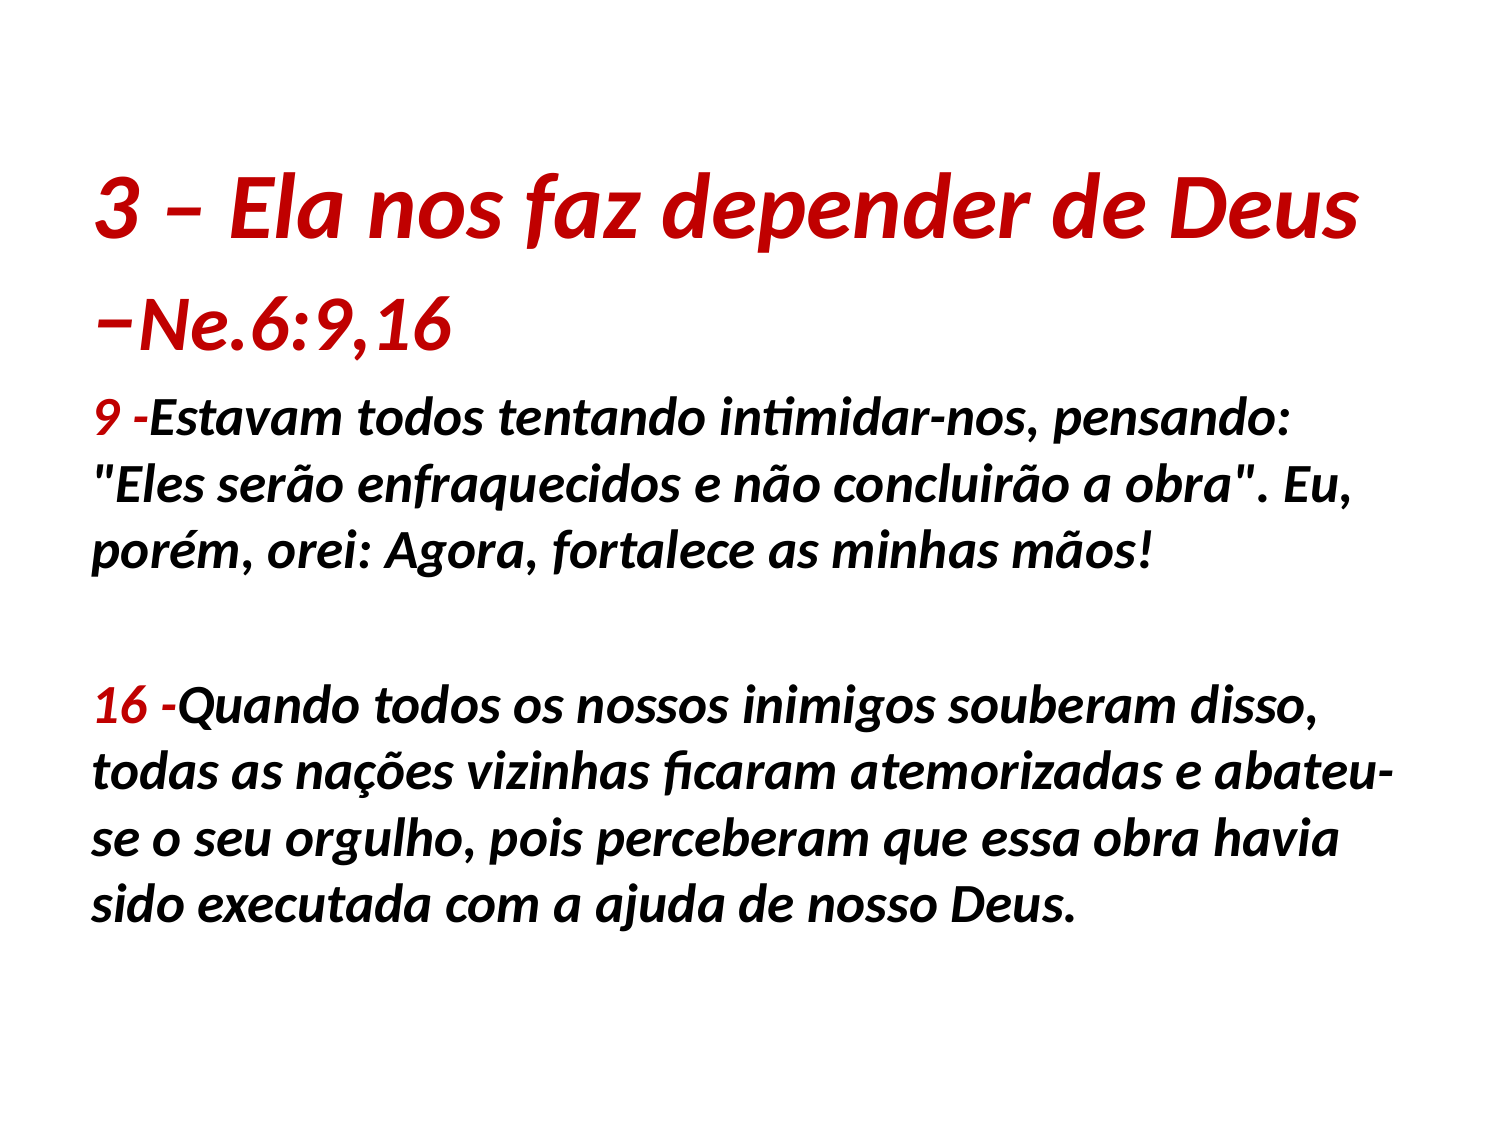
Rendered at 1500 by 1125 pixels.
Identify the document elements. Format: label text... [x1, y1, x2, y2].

list 3 – Ela nos faz depender de Deus –Ne.6:9,16 9 -Estavam todos tentando intimidar-nos, pensando: "Eles serão enfraquecidos e não concluirão a obra". Eu, porém, orei: Agora, fortalece as minhas mãos! 16 -Quando todos os nossos inimigos souberam disso, todas as nações vizinhas ficaram atemorizadas e abateu-se o seu orgulho, pois perceberam que essa obra havia sido executada com a ajuda de nosso Deus. [76, 137, 1427, 1083]
